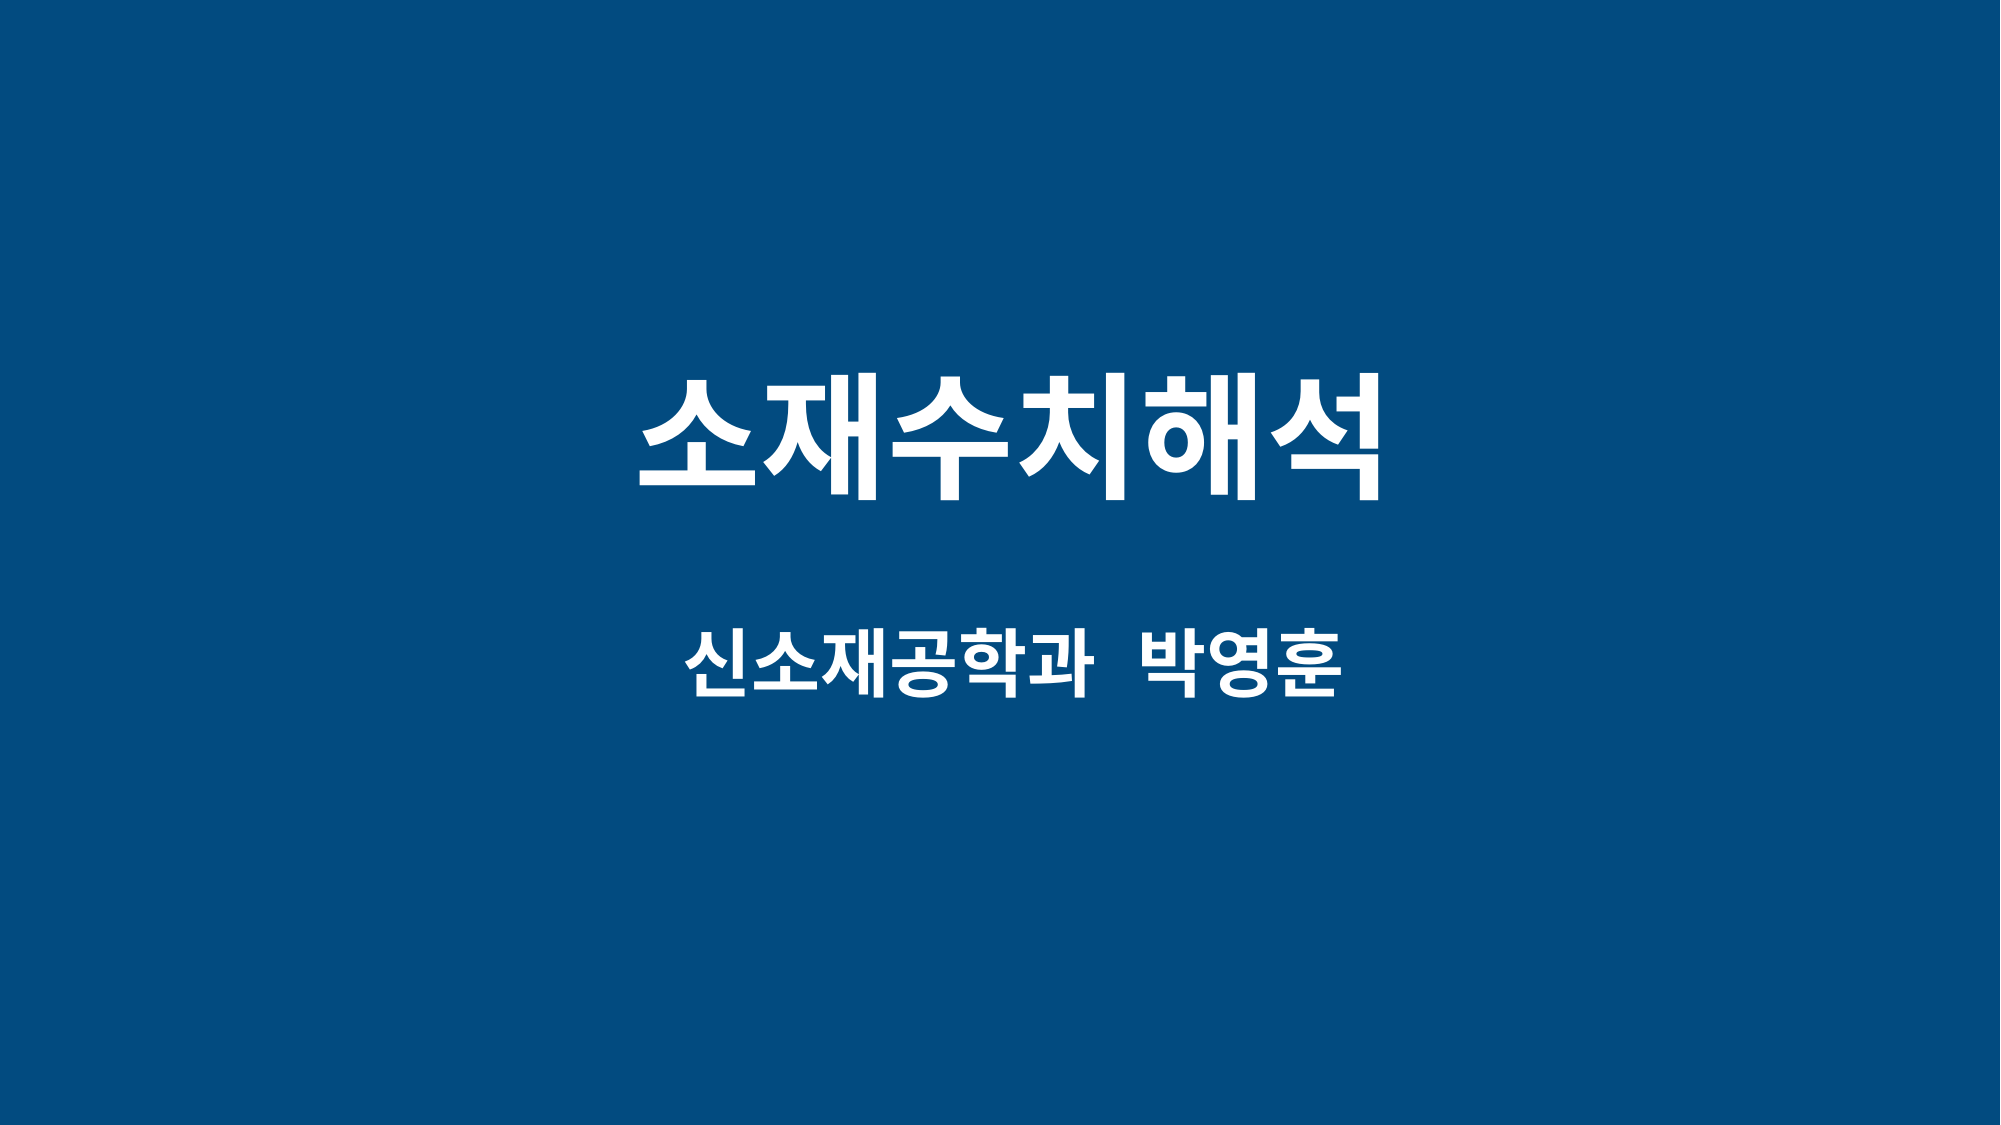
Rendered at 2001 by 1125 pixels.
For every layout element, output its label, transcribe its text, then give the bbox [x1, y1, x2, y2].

text_box 소재수치해석 신소재공학과 박영훈 [507, 343, 1521, 714]
